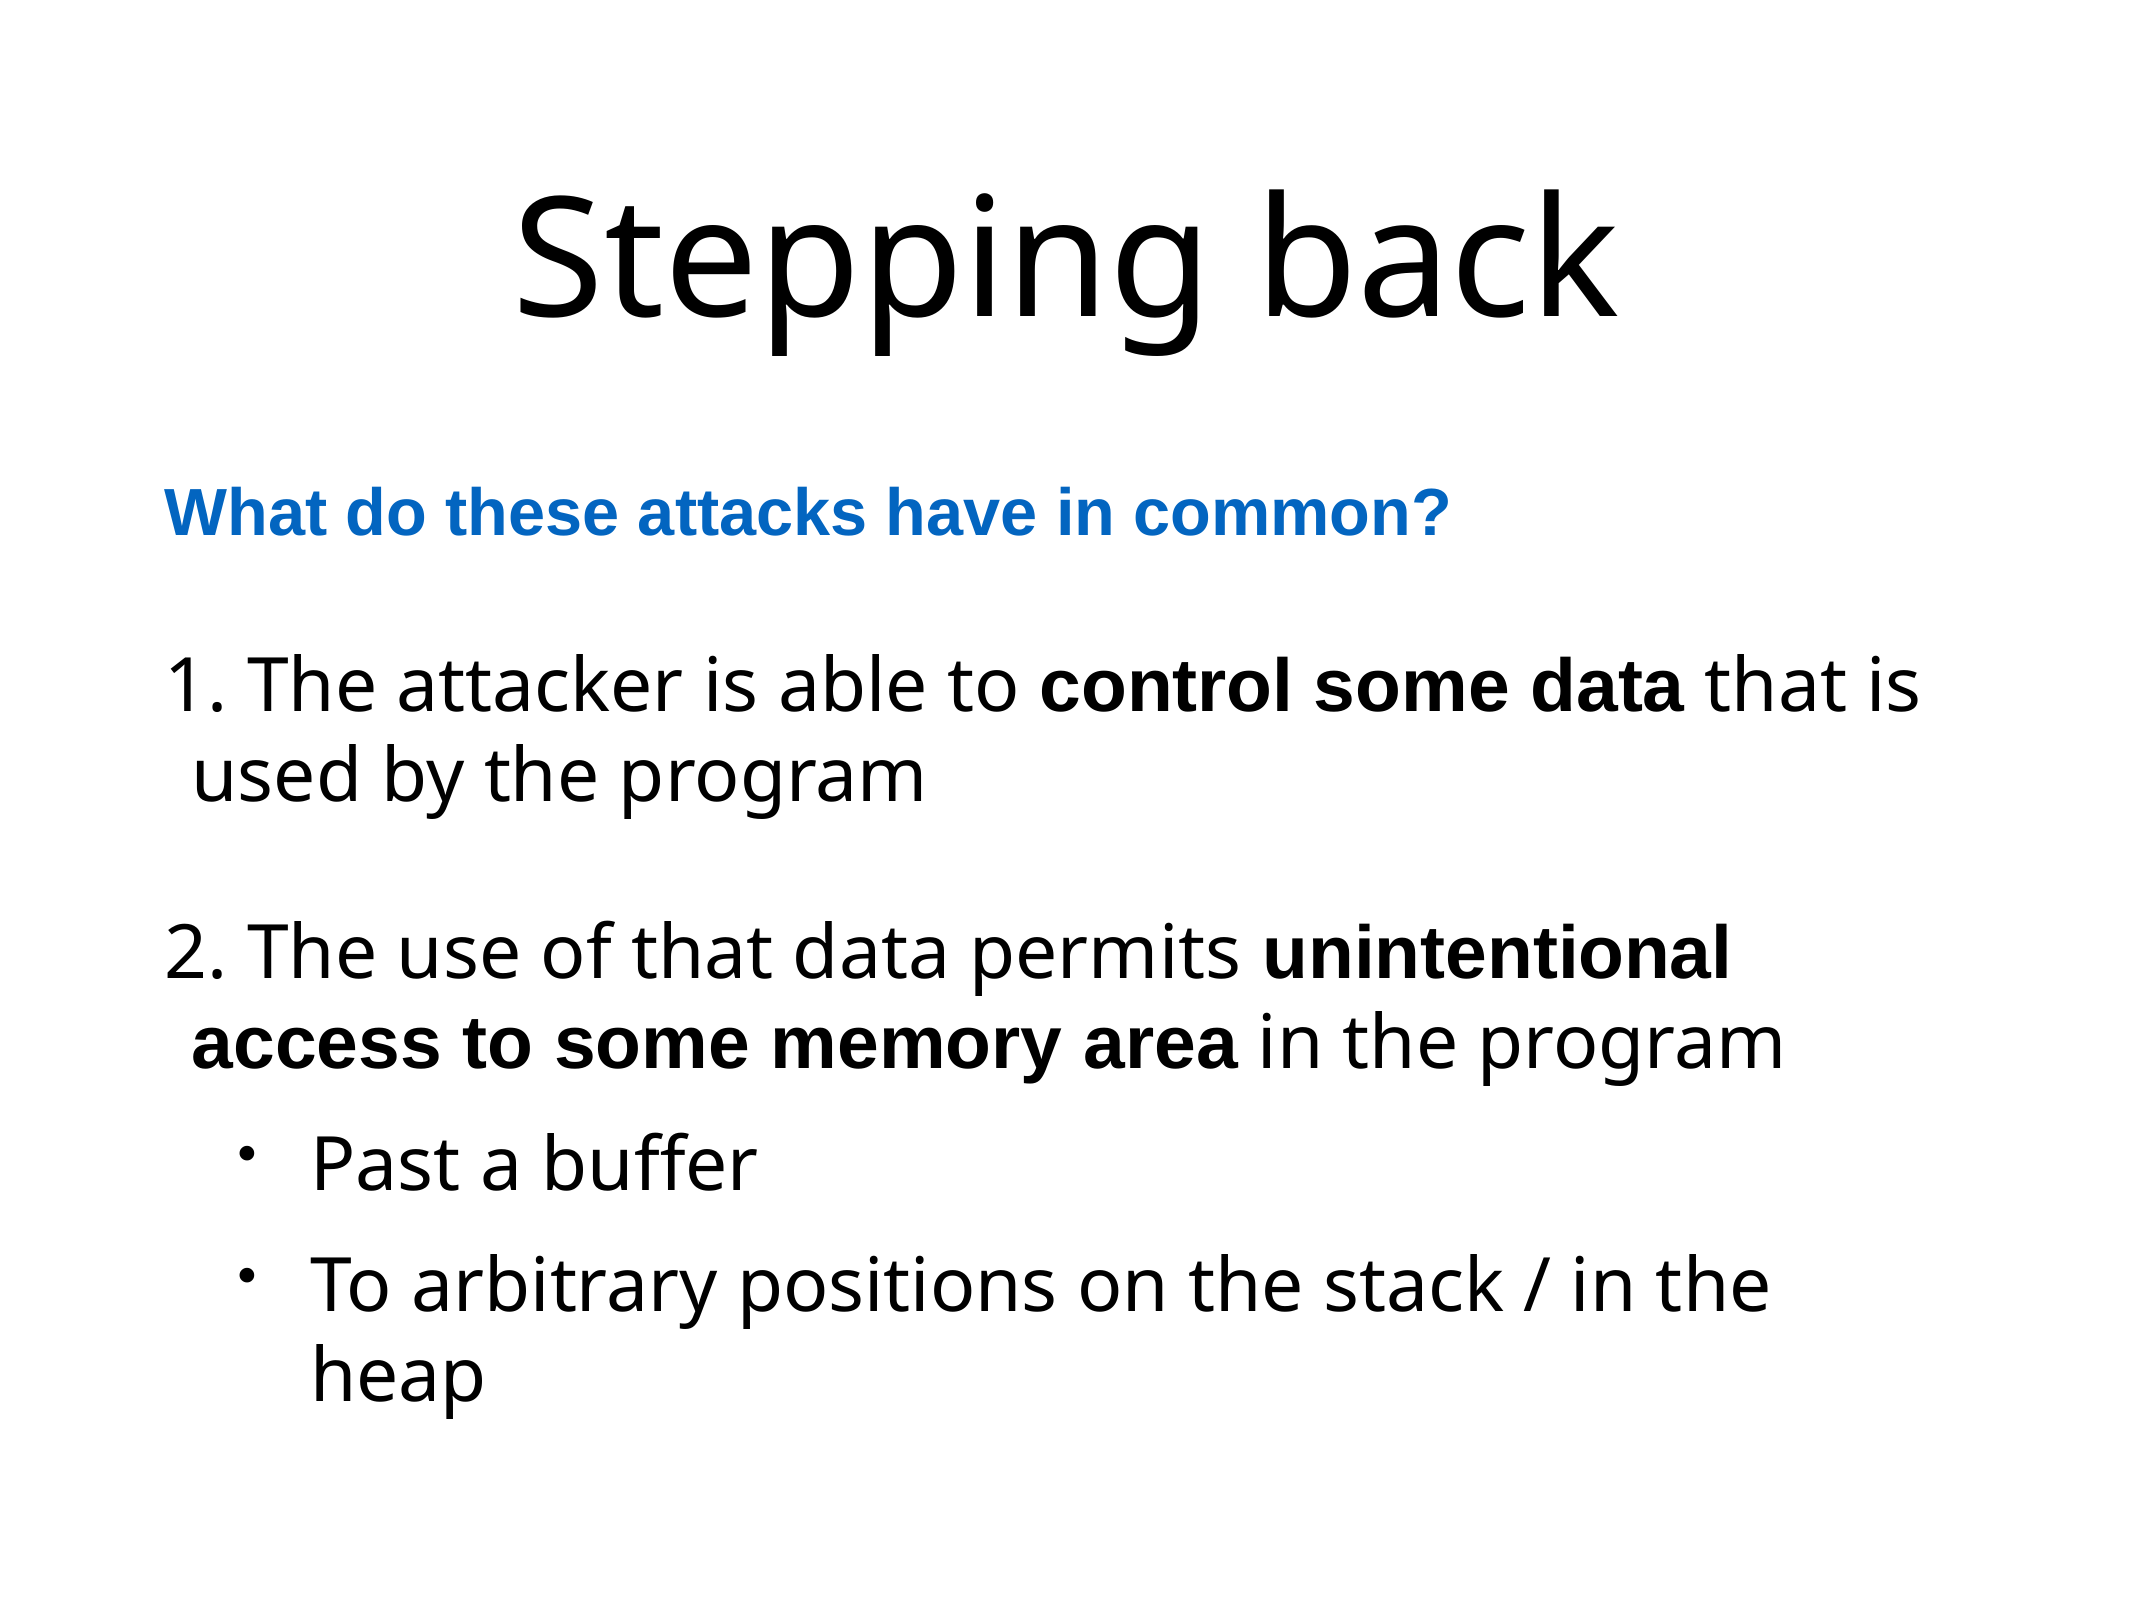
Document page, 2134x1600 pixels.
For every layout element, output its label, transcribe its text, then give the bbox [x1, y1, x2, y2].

title Stepping back [155, 72, 1978, 426]
list What do these attacks have in common? The attacker is able to control some data that is used by the program The use of that data permits unintentional access to some memory area in the program Past a buffer To arbitrary positions on the stack / in the heap [155, 426, 1978, 1459]
